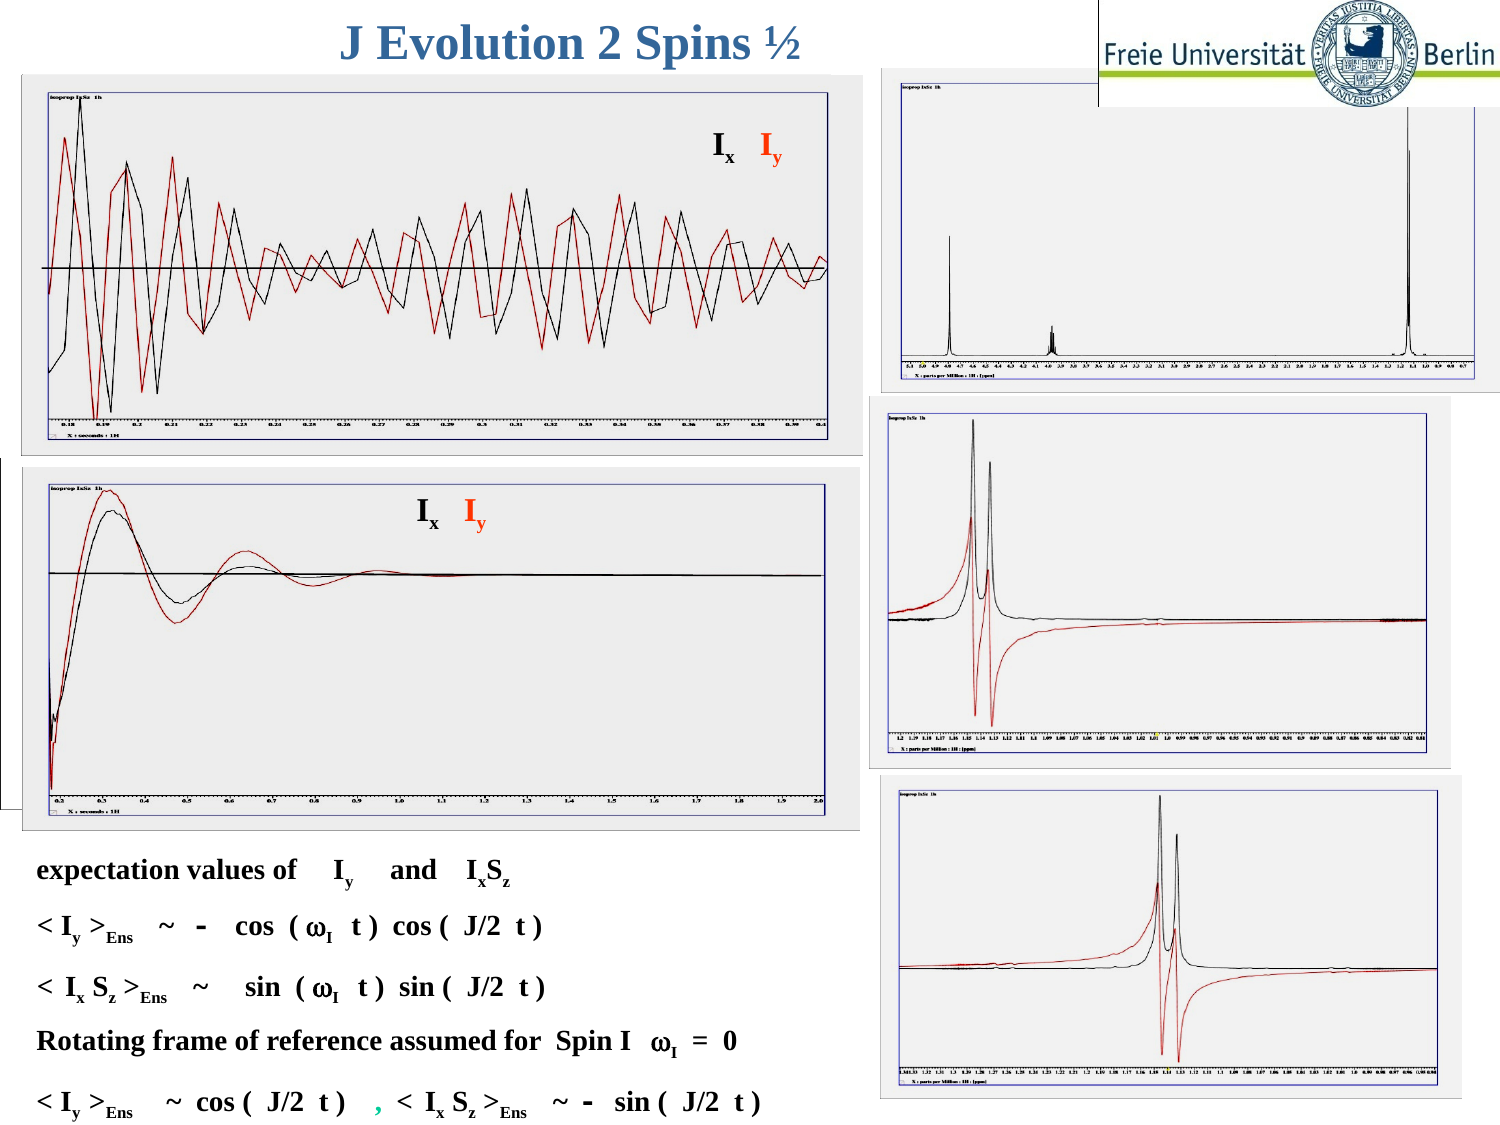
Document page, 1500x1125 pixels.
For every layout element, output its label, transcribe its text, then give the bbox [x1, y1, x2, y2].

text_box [20, 75, 863, 456]
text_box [21, 842, 1500, 1125]
picture [879, 775, 1462, 1100]
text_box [0, 458, 845, 810]
text_box J Evolution 2 Spins ½ [63, 0, 1091, 79]
picture [869, 395, 1451, 769]
picture [881, 0, 1500, 393]
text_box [22, 467, 860, 831]
title Kopplungsentwicklung 2 Spins ½ [867, 99, 875, 288]
